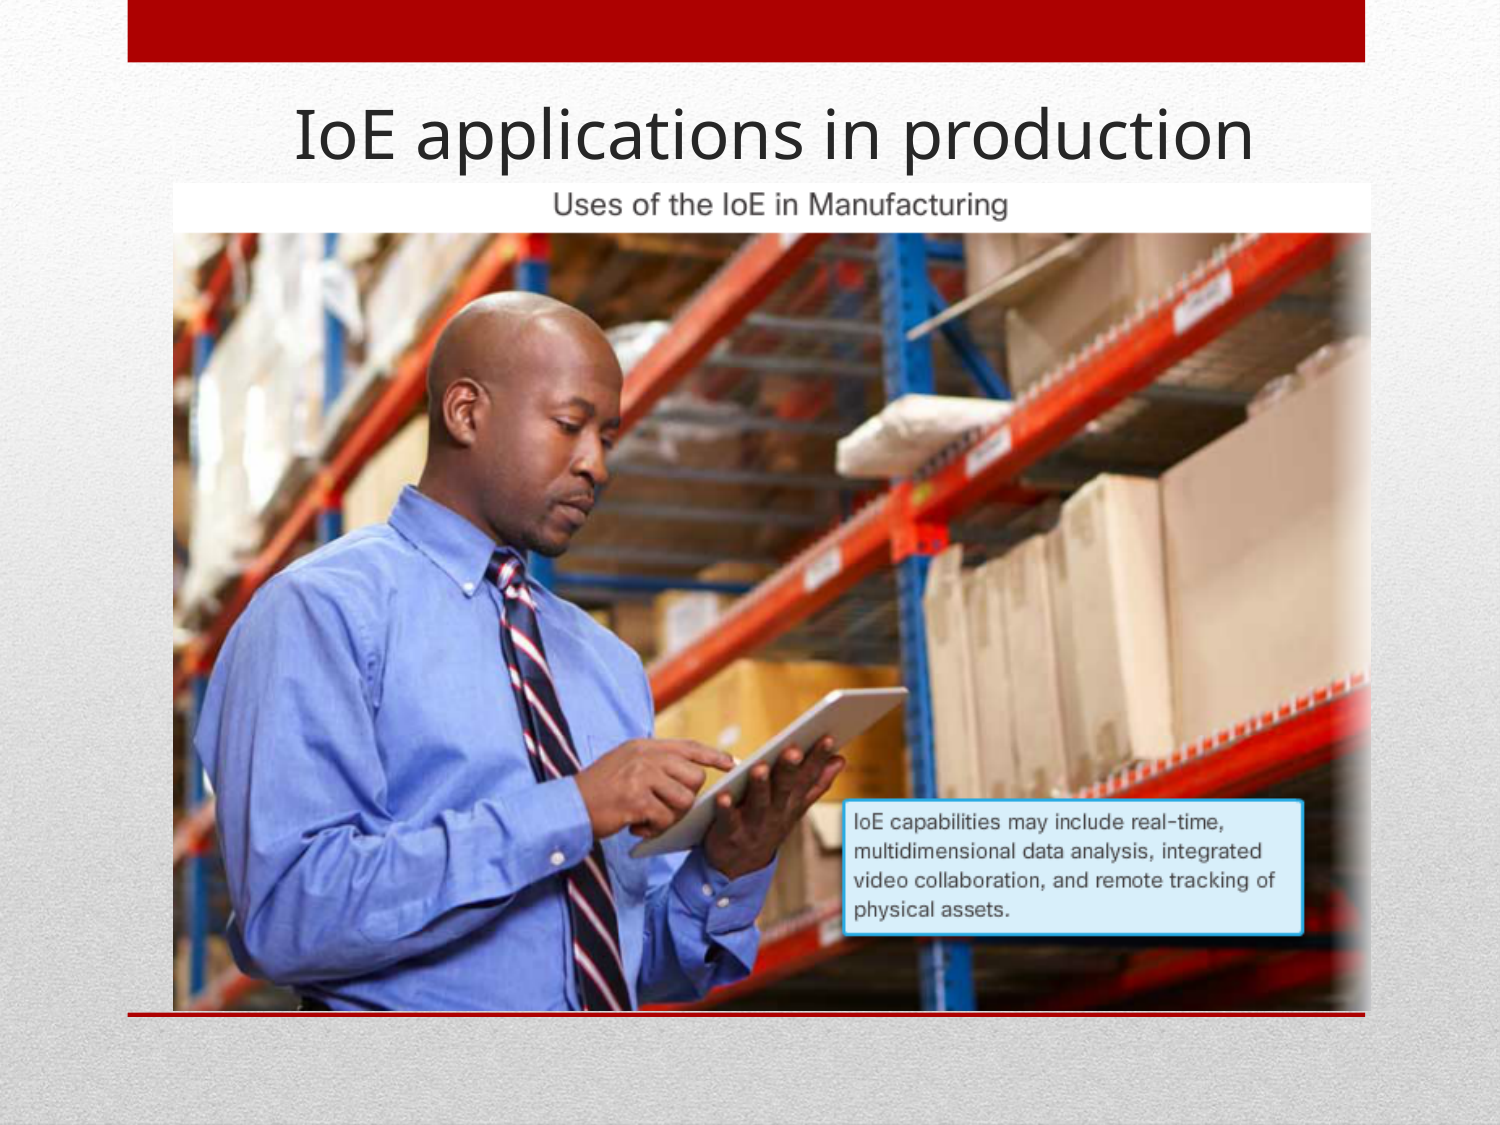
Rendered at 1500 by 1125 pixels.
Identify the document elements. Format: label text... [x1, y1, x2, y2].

title IoE applications in production [107, 43, 1444, 181]
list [173, 182, 1371, 1012]
picture [0, 0, 1500, 1125]
